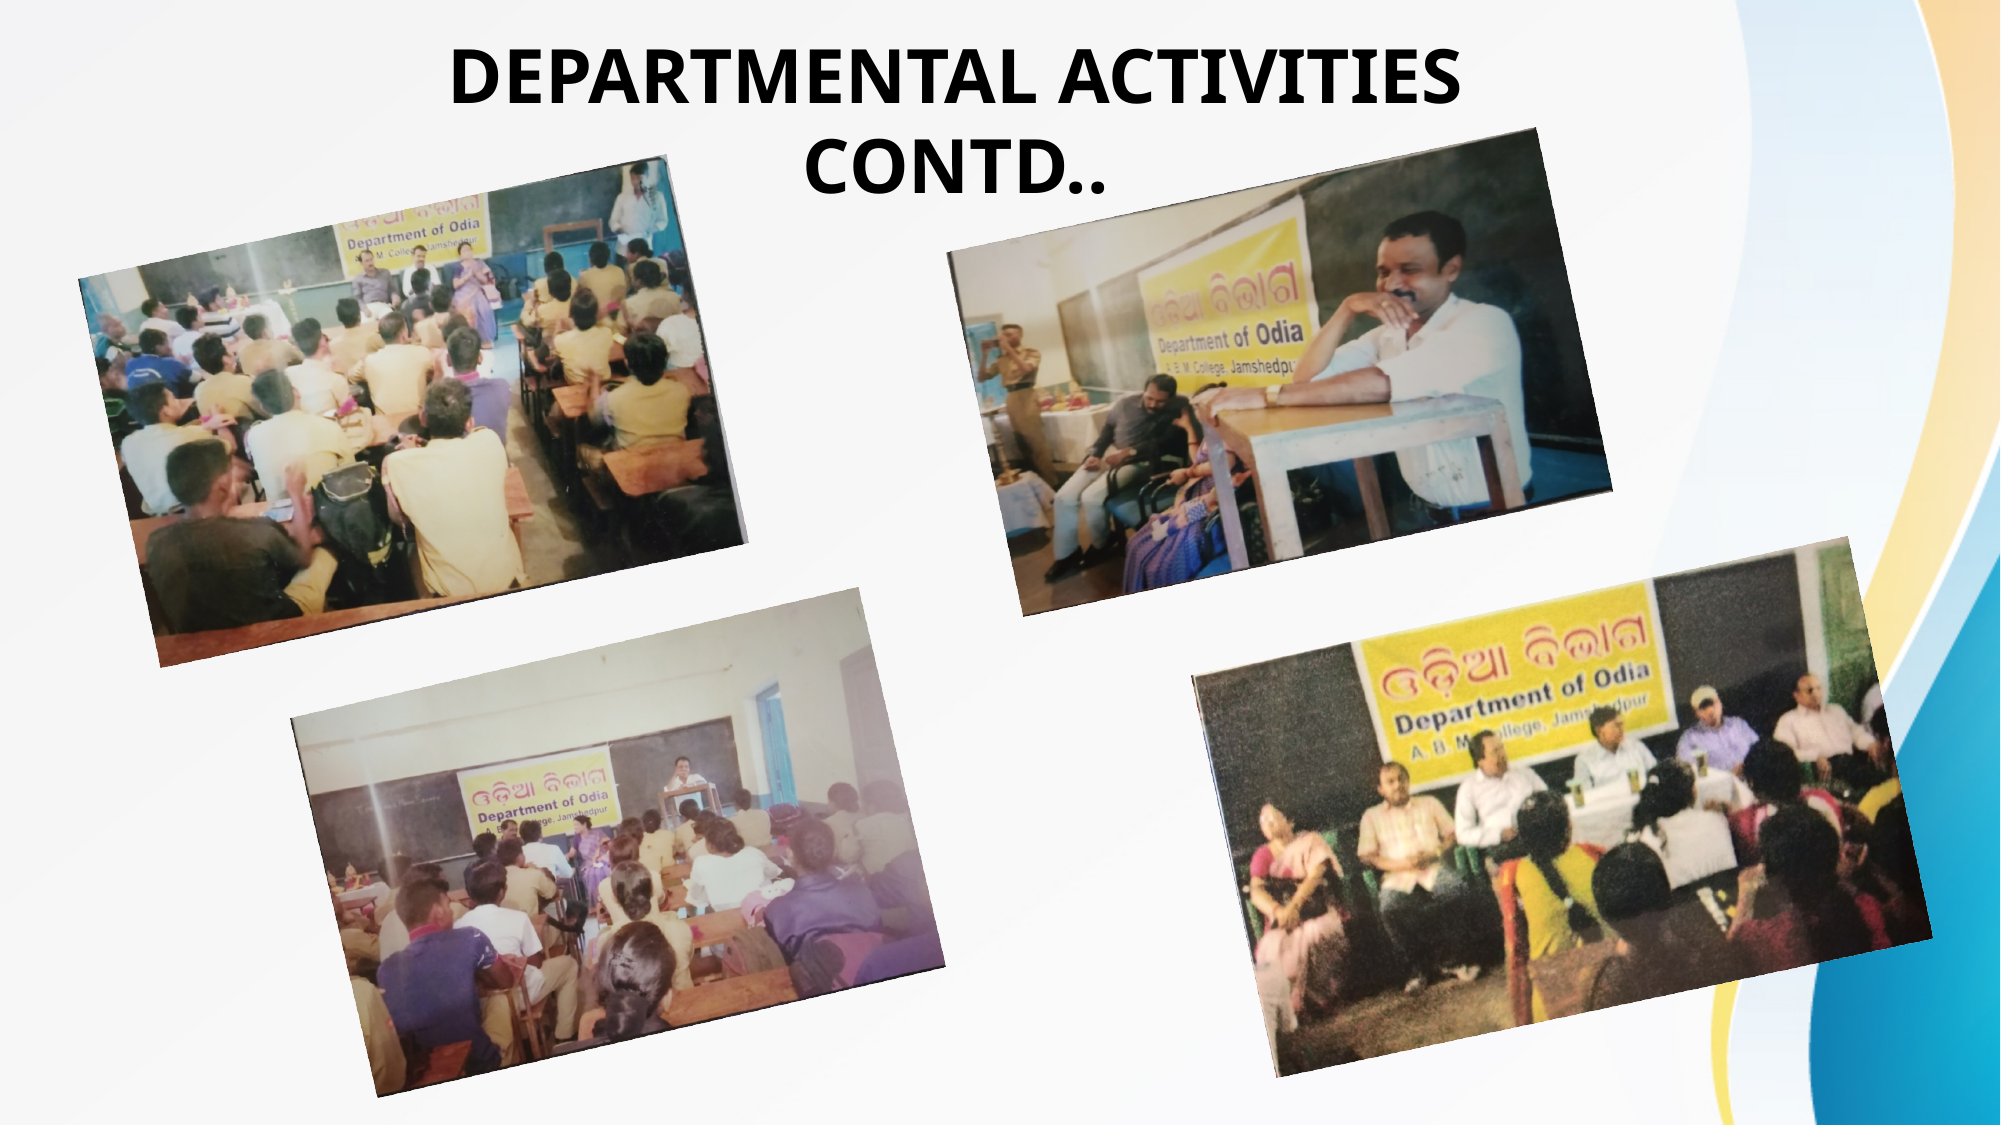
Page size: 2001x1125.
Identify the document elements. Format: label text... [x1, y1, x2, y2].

text_box DEPARTMENTAL ACTIVITIES CONTD.. [289, 21, 1622, 216]
picture [0, 0, 2001, 1125]
